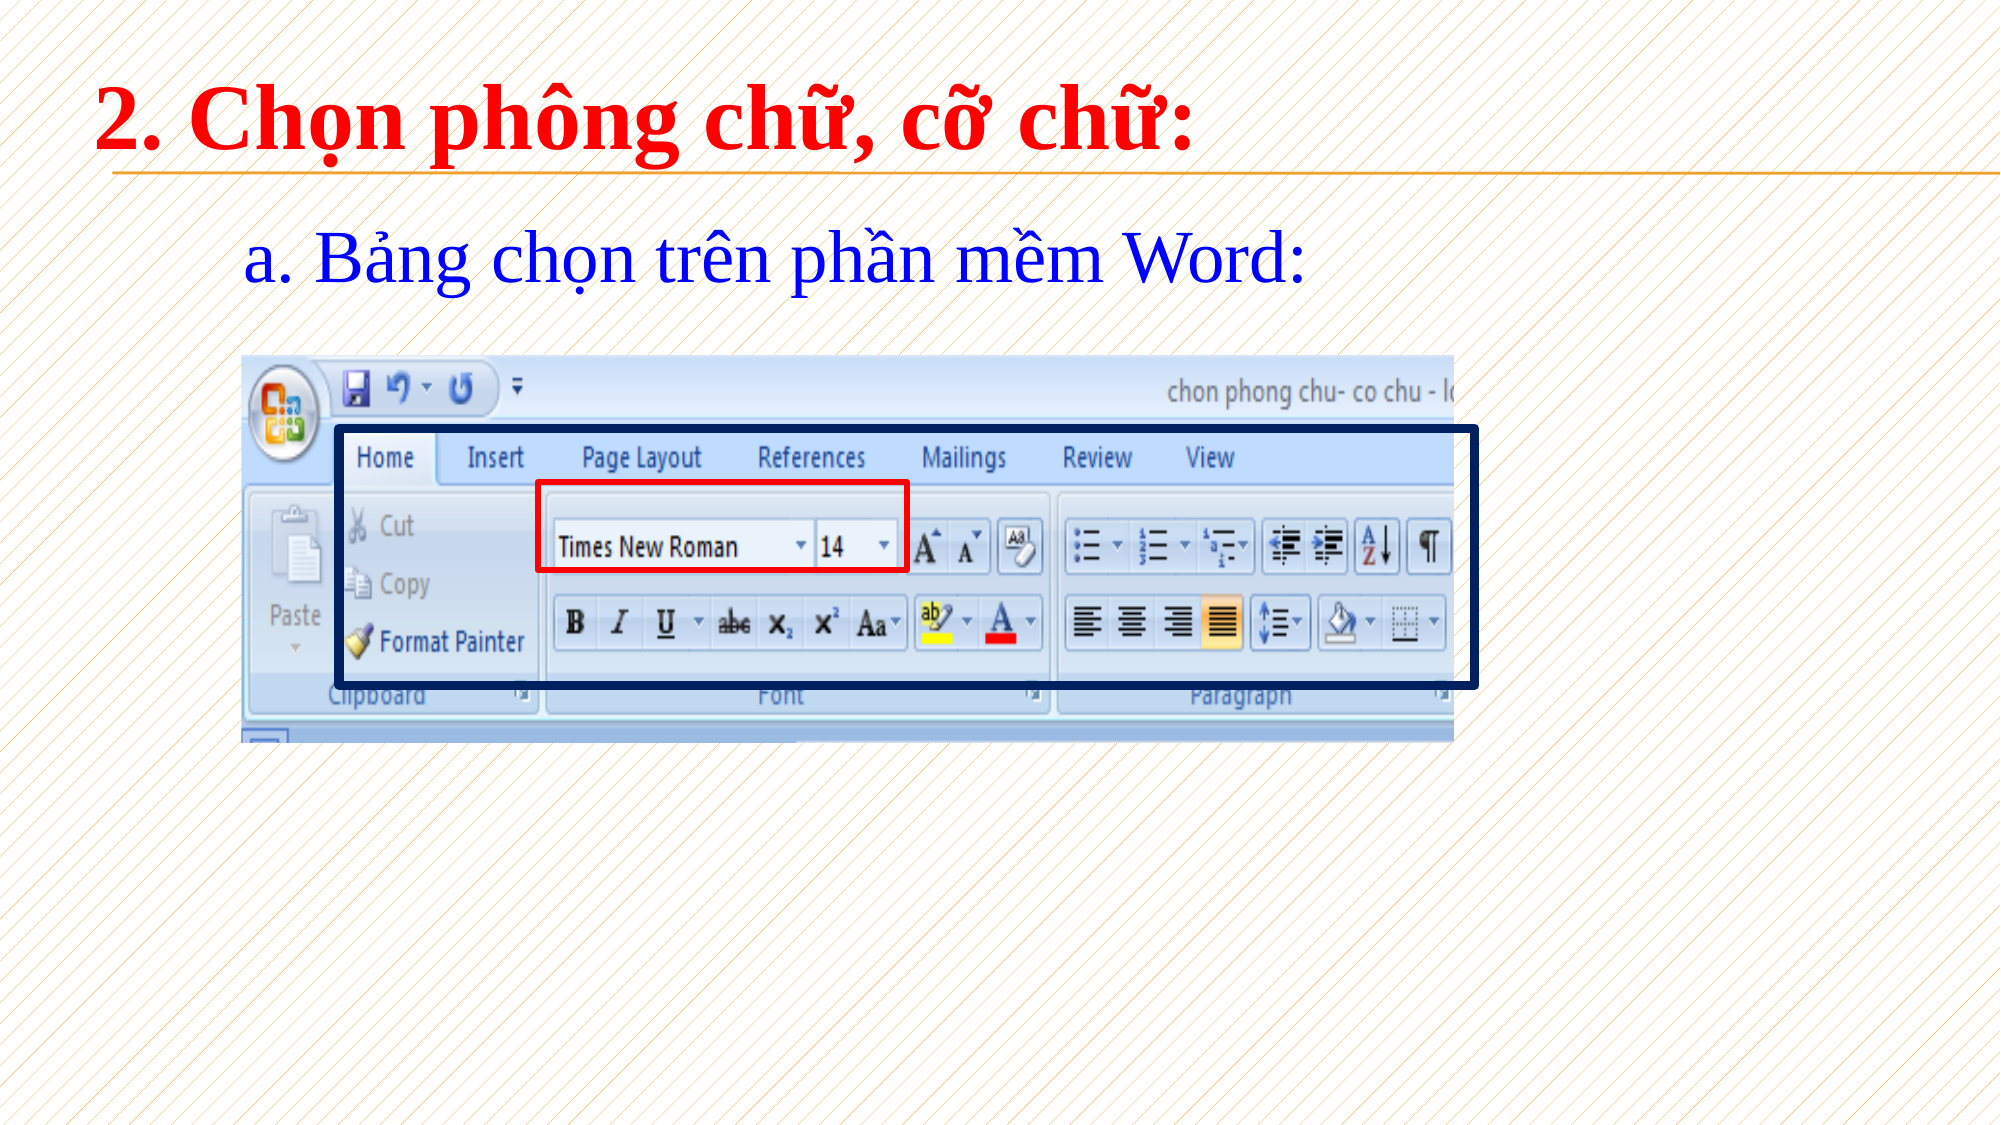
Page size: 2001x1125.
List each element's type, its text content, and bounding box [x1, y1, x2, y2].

picture [240, 355, 1455, 744]
text_box [1464, 426, 1477, 687]
text_box 2. Chọn phông chữ, cỡ chữ: [78, 48, 1434, 176]
text_box a. Bảng chọn trên phần mềm Word: [228, 200, 1324, 306]
